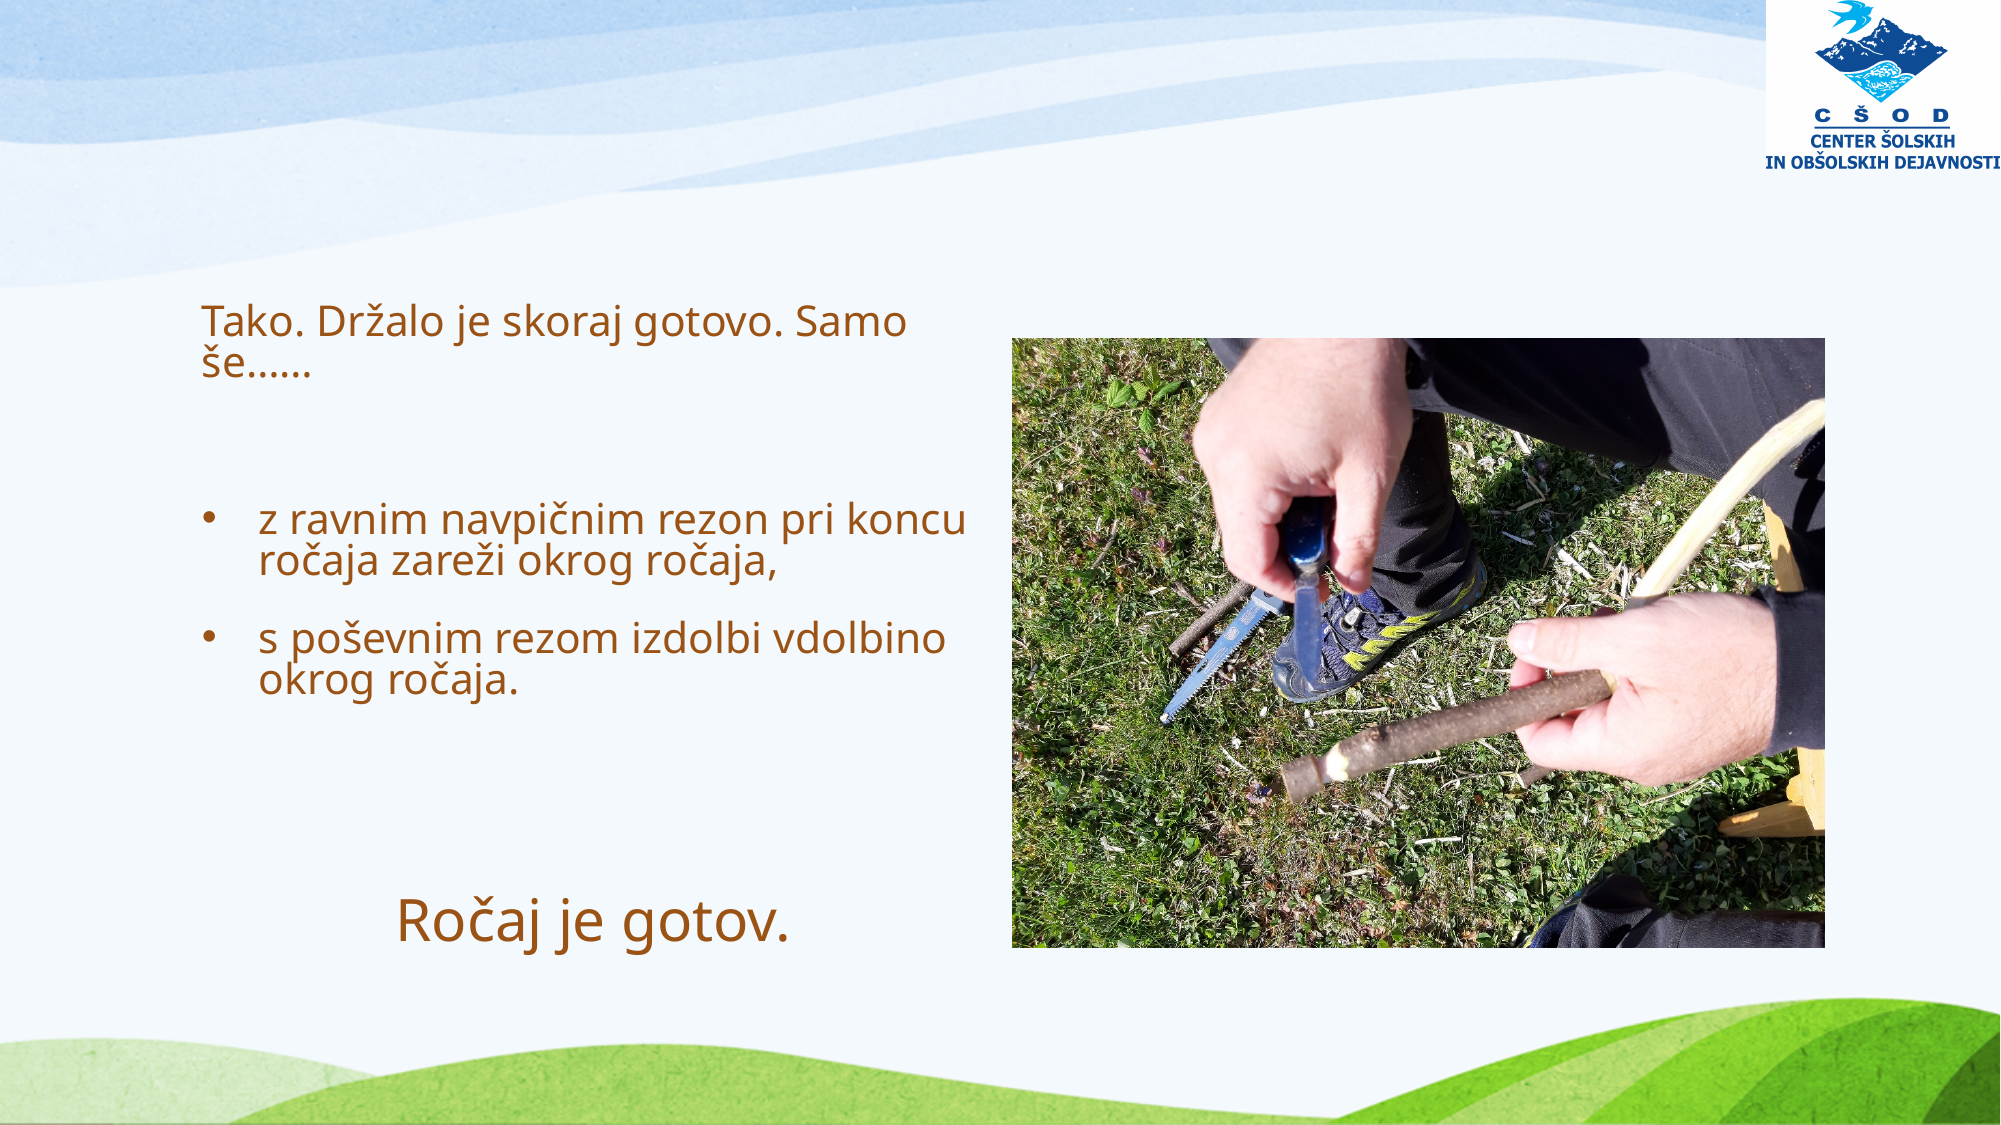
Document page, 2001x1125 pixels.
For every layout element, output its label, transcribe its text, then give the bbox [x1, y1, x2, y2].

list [1012, 338, 1825, 948]
picture [0, 0, 2001, 1125]
list Tako. Držalo je skoraj gotovo. Samo še…… z ravnim navpičnim rezon pri koncu ročaja zareži okrog ročaja, s poševnim rezom izdolbi vdolbino okrog ročaja. Ročaj je gotov. [186, 296, 1000, 984]
